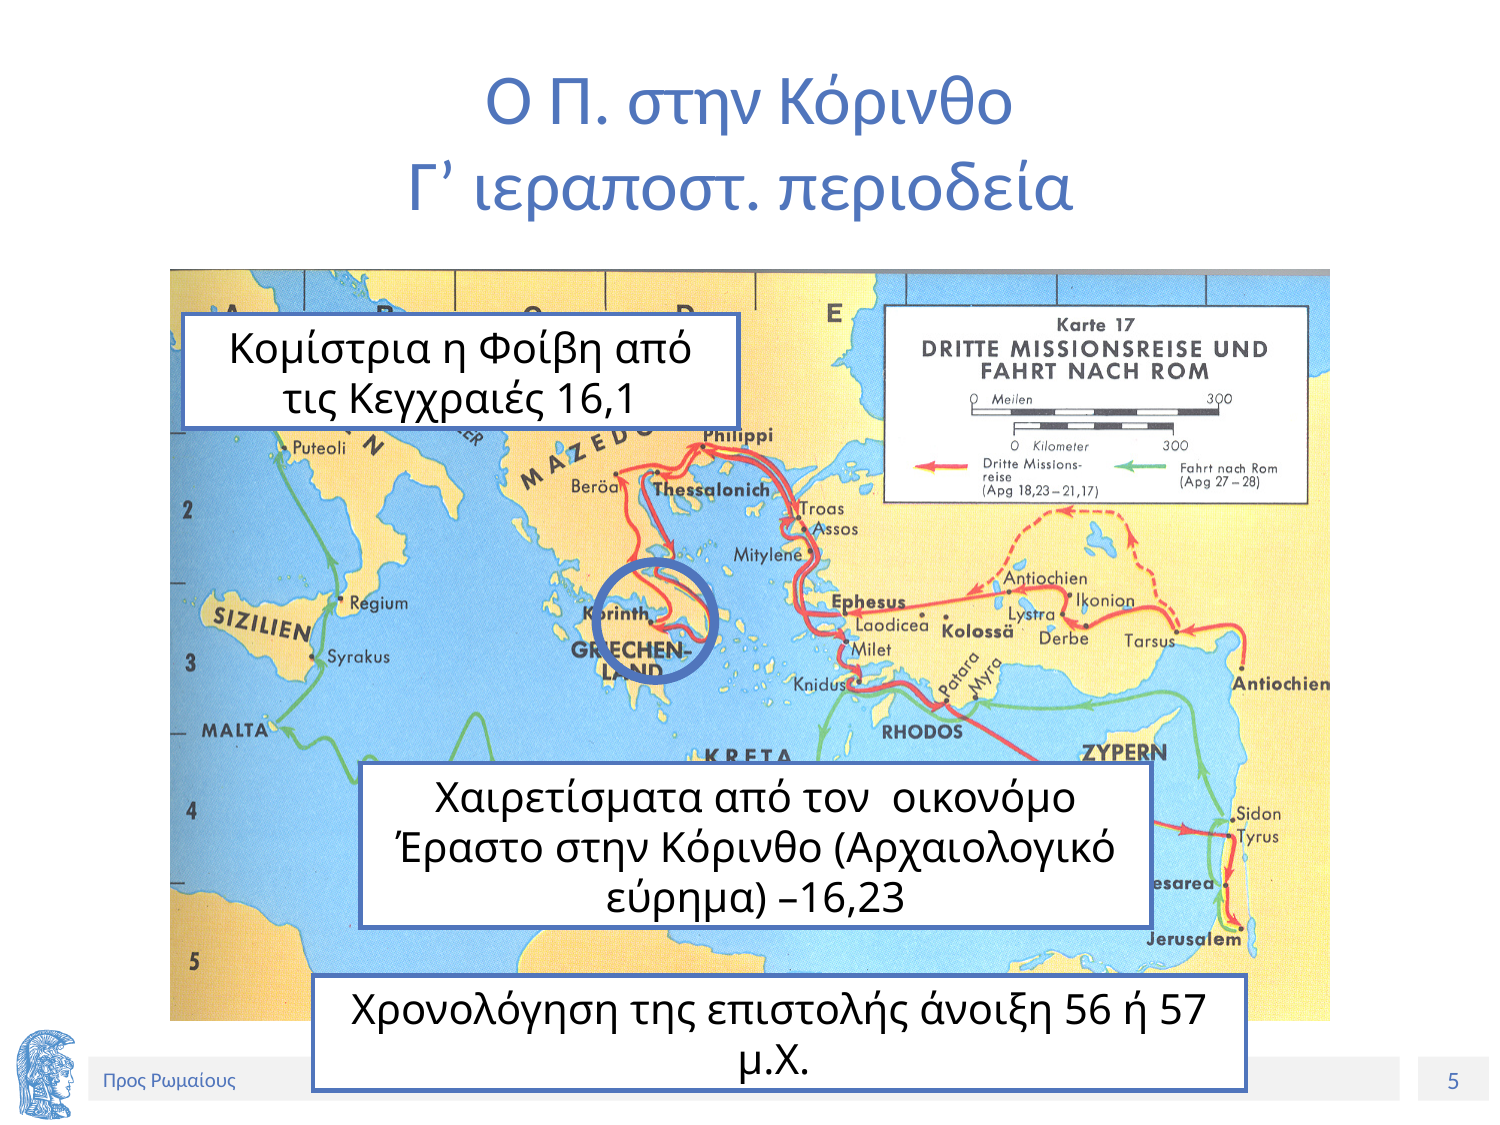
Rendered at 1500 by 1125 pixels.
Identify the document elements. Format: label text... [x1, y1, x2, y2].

title Ο Π. στην Κόρινθο Γ’ ιεραποστ. περιοδεία [75, 45, 1425, 233]
picture [9, 1026, 81, 1120]
picture [169, 268, 1331, 1021]
text_box Χρονολόγηση της επιστολής άνοιξη 56 ή 57 μ.Χ. [312, 1029, 1246, 1091]
